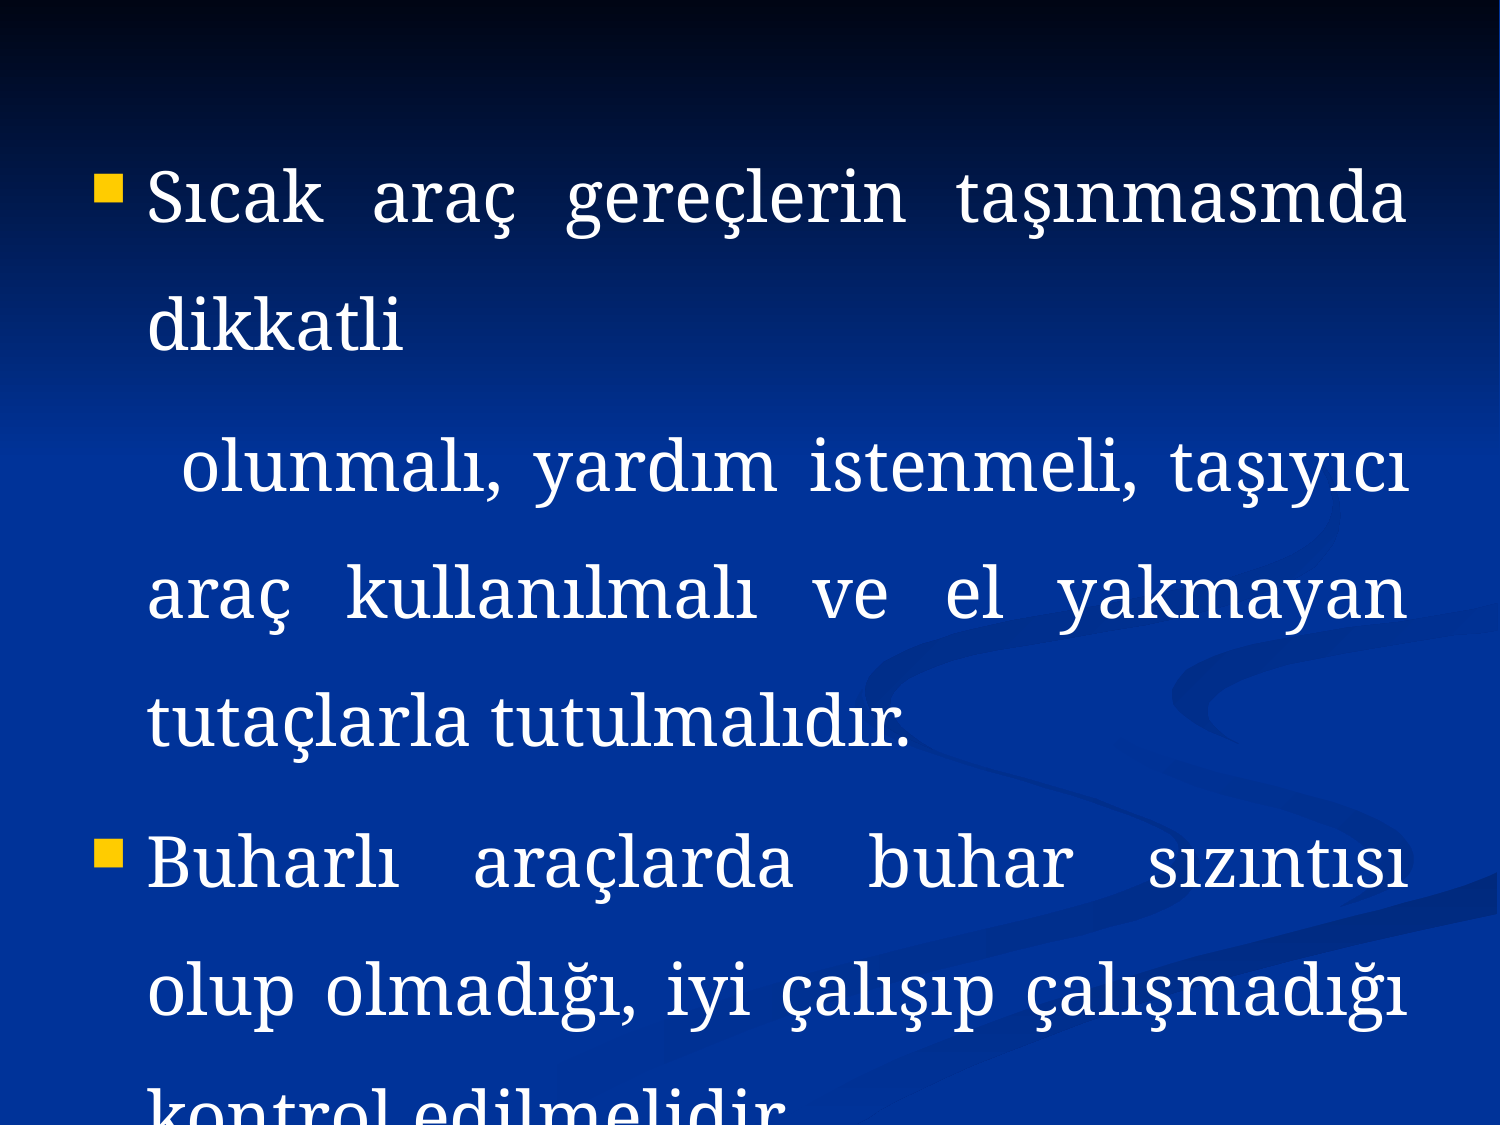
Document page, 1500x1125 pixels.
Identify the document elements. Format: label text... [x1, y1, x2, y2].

list Sıcak araç gereçlerin taşınmasmda dikkatli olunmalı, yardım istenmeli, taşıyıcı araç kullanılmalı ve el yakmayan tutaçlarla tutulmalıdır. Buharlı araçlarda buhar sızıntısı olup olmadığı, iyi çalışıp çalışmadığı kontrol edilmelidir. [74, 101, 1426, 1006]
